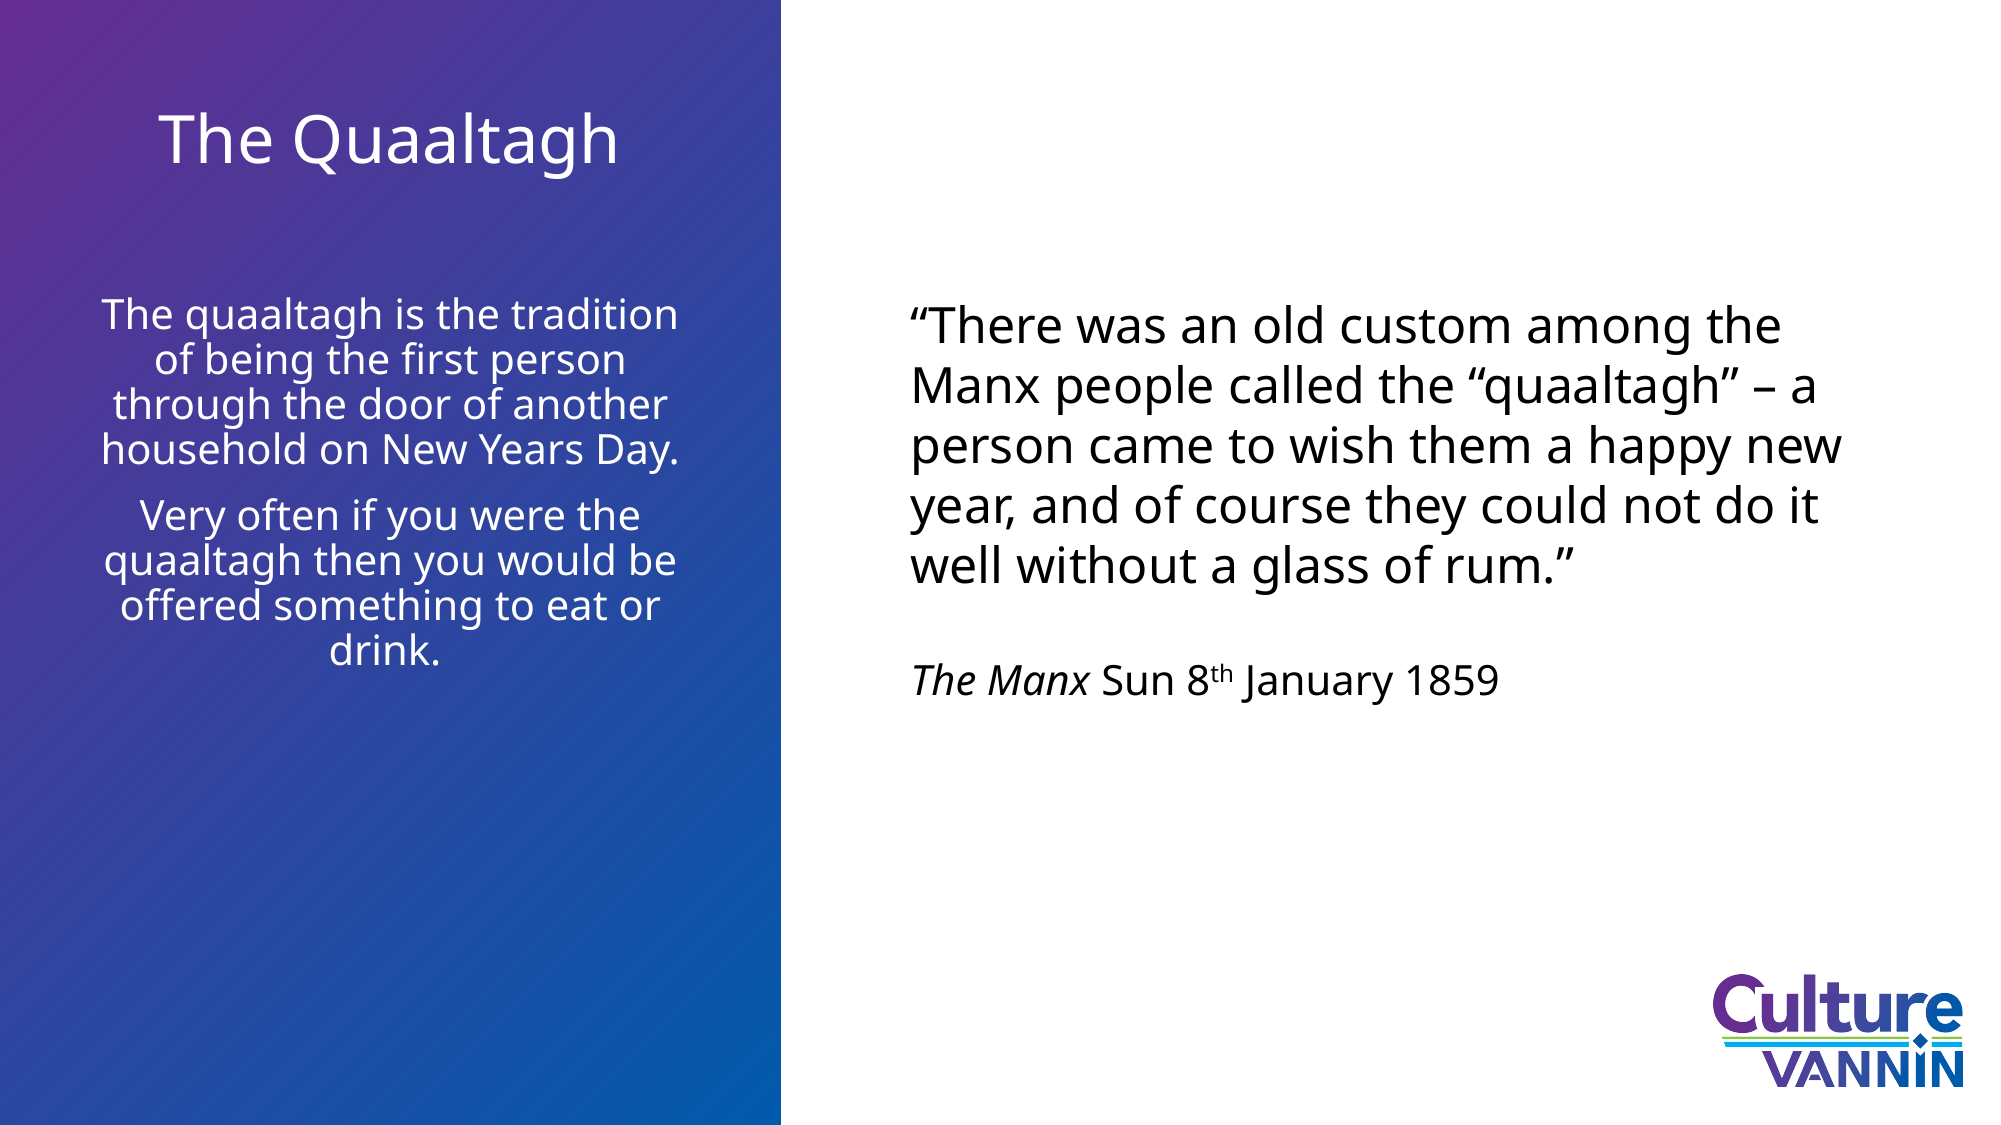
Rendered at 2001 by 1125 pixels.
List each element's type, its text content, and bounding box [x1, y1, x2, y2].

title The Quaaltagh [29, 89, 752, 195]
picture [1713, 974, 1963, 1087]
list The quaaltagh is the tradition of being the first person through the door of another household on New Years Day. Very often if you were the quaaltagh then you would be offered something to eat or drink. [77, 285, 704, 1070]
text_box “There was an old custom among the Manx people called the “quaaltagh” – a person came to wish them a happy new year, and of course they could not do it well without a glass of rum.” The Manx Sun 8th January 1859 [903, 286, 1869, 712]
